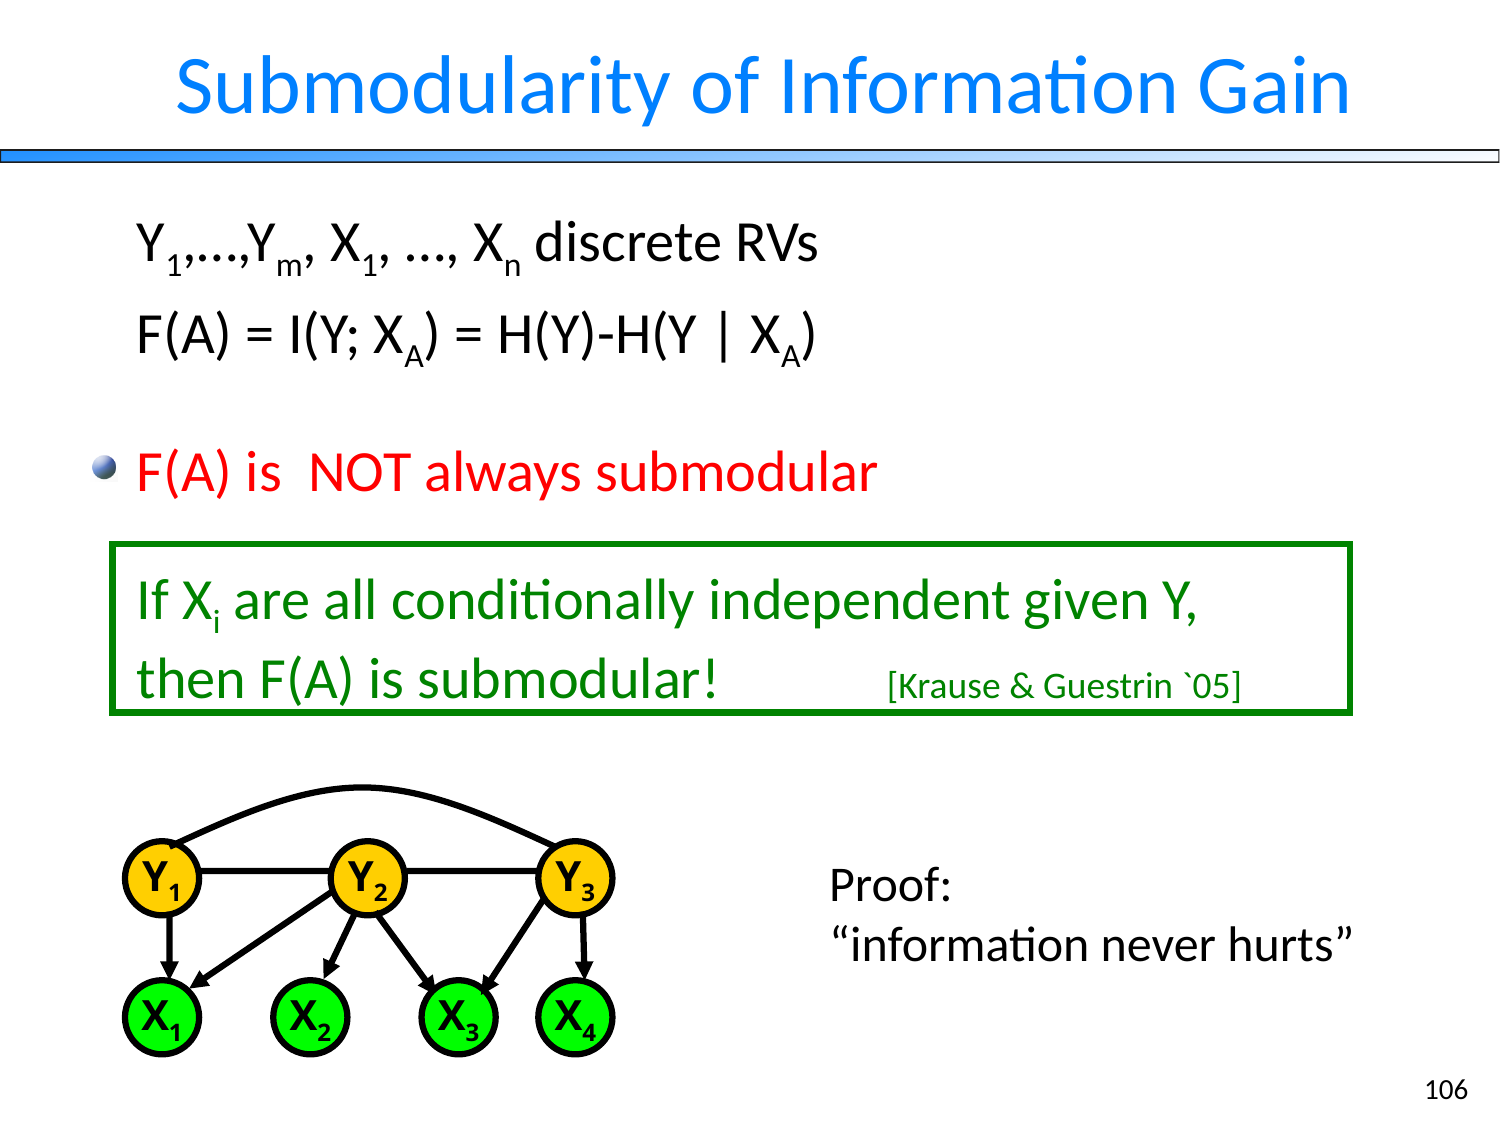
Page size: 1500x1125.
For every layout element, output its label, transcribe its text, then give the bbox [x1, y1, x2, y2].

list Y1,…,Ym, X1, …, Xn discrete RVs F(A) = I(Y; XA) = H(Y)-H(Y | XA) F(A) is NOT always submodular If Xi are all conditionally independent given Y, then F(A) is submodular! [Krause & Guestrin `05] [75, 195, 1438, 1006]
picture [90, 453, 118, 482]
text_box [124, 787, 613, 1055]
title Submodularity of Information Gain [125, 12, 1405, 138]
text_box Proof: “information never hurts” [814, 843, 1370, 979]
slide_number 106 [1170, 1037, 1484, 1113]
text_box [112, 543, 1350, 713]
